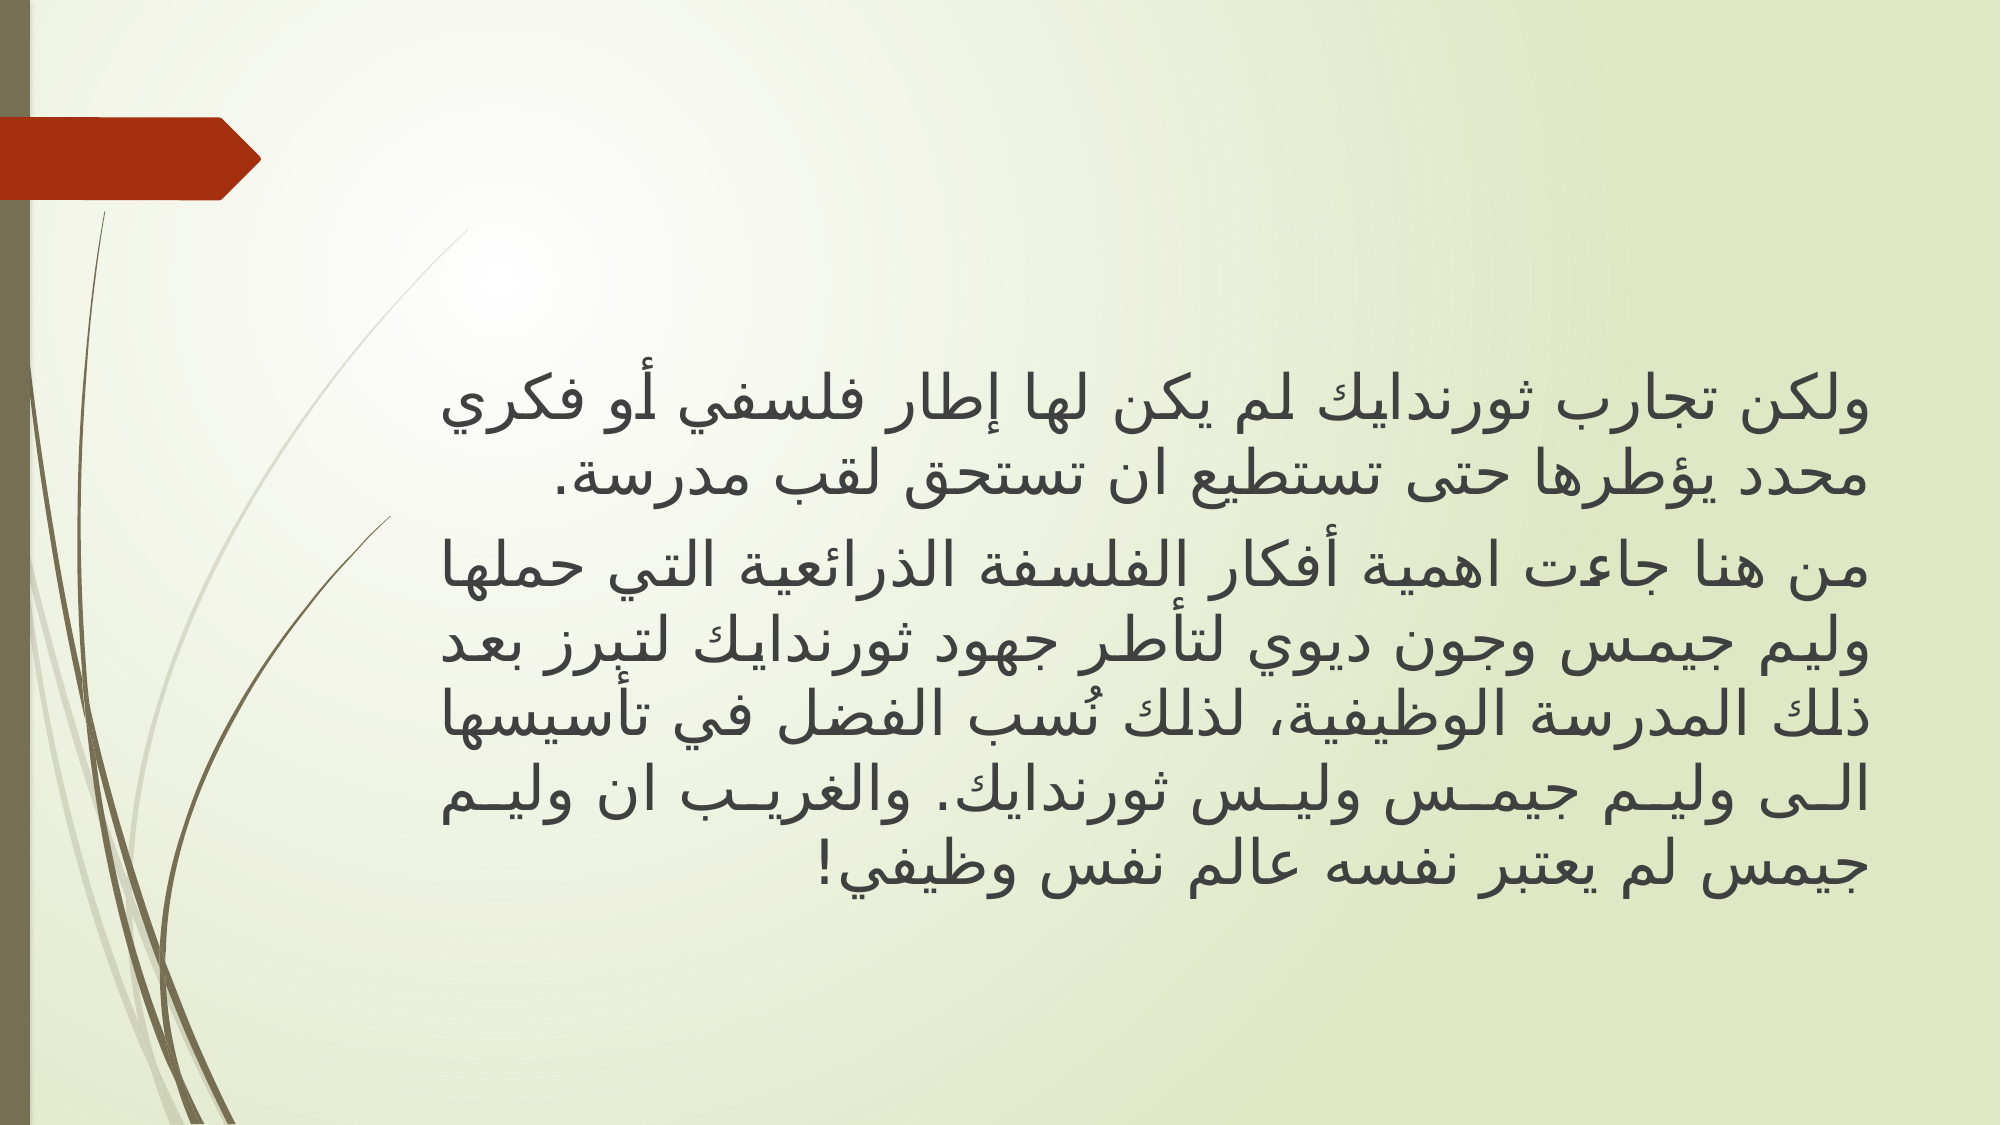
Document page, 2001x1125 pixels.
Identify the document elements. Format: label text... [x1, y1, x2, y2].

list ولكن تجارب ثورندايك لم يكن لها إطار فلسفي أو فكري محدد يؤطرها حتى تستطيع ان تستحق لقب مدرسة. من هنا جاءت اهمية أفكار الفلسفة الذرائعية التي حملها وليم جيمس وجون ديوي لتأطر جهود ثورندايك لتبرز بعد ذلك المدرسة الوظيفية، لذلك نُسب الفضل في تأسيسها الى وليم جيمس وليس ثورندايك. والغريب ان وليم جيمس لم يعتبر نفسه عالم نفس وظيفي! [424, 350, 1888, 970]
